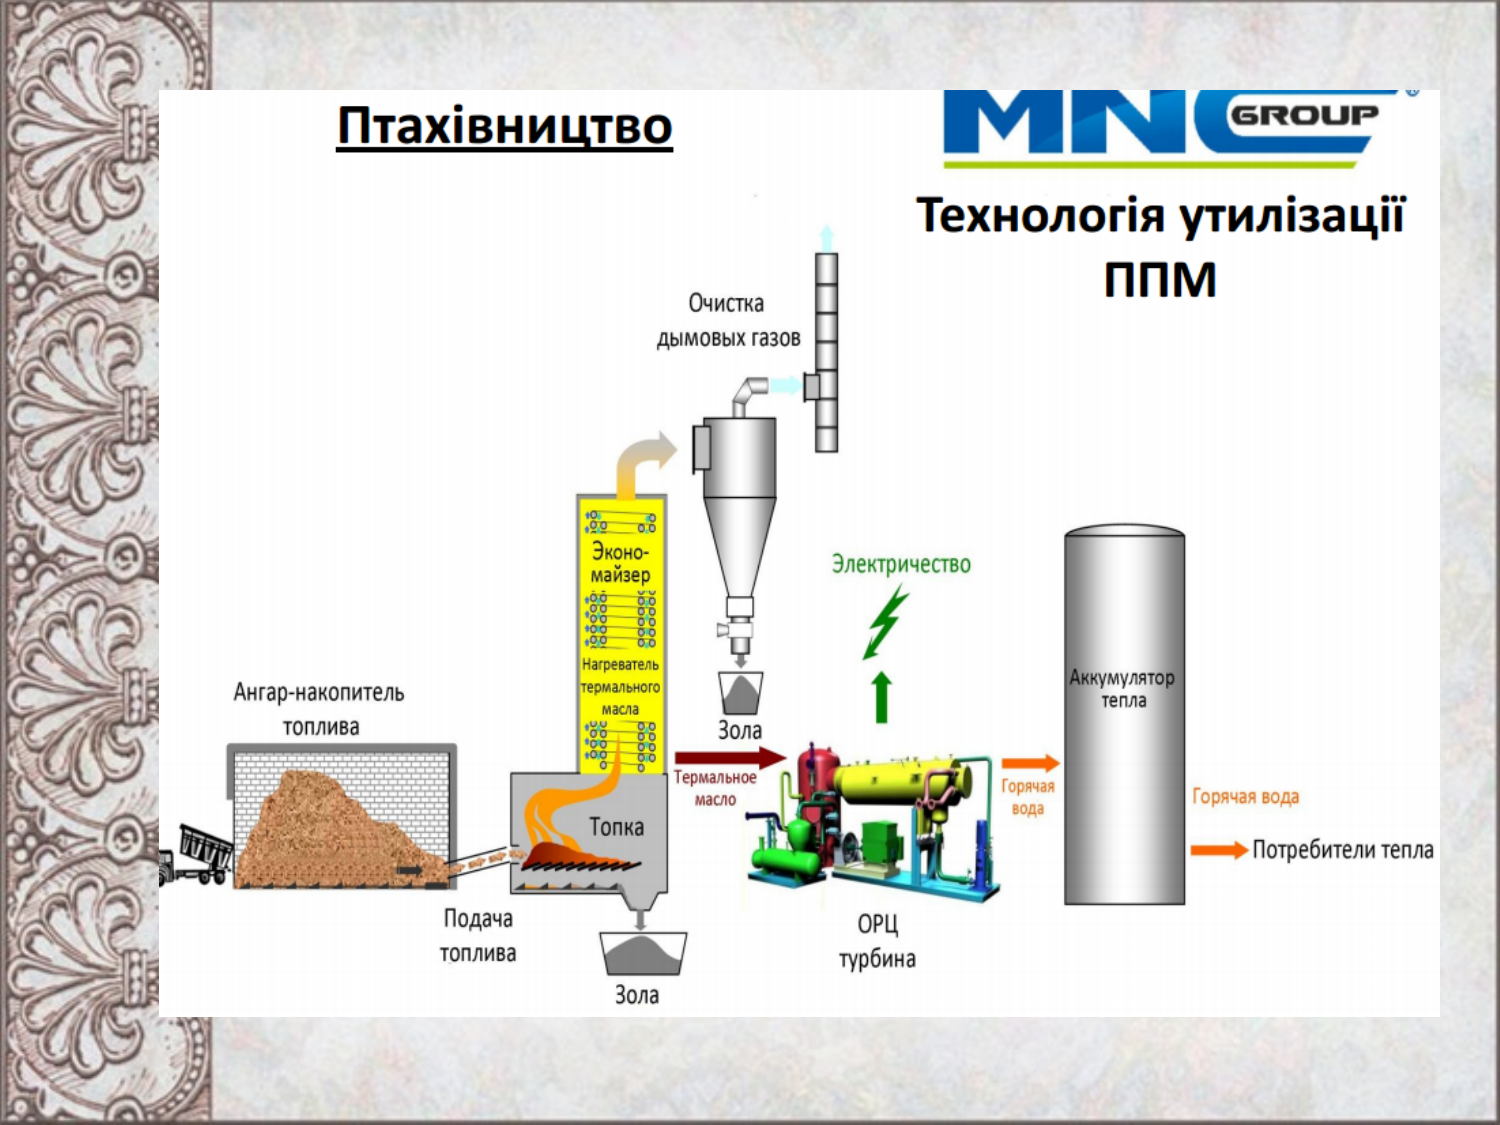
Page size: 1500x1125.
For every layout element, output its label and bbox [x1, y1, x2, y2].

picture [0, 0, 1500, 1125]
list [159, 89, 1441, 1017]
